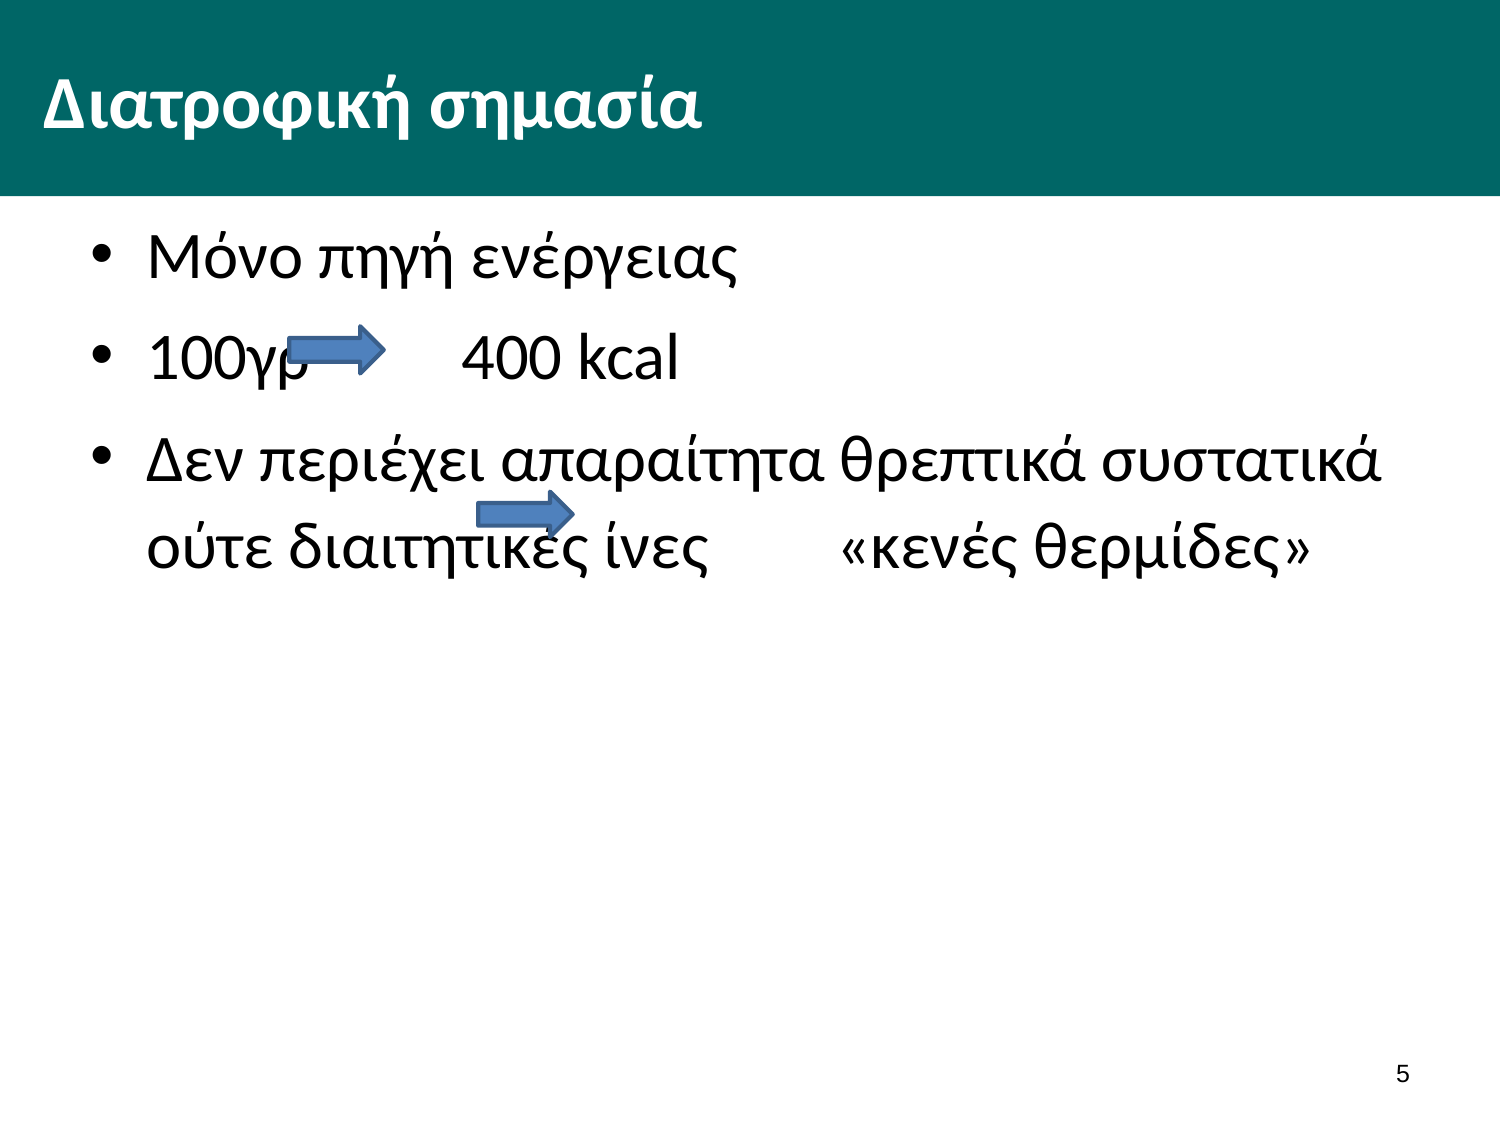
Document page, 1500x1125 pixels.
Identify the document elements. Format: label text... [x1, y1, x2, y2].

title Διατροφική σημασία [0, 0, 1500, 197]
slide_number 4 [1074, 1042, 1425, 1103]
list Μόνο πηγή ενέργειας 100γρ 400 kcal Δεν περιέχει απαραίτητα θρεπτικά συστατικά ούτε διαιτητικές ίνες «κενές θερμίδες» [75, 196, 1425, 1024]
text_box [287, 324, 386, 376]
text_box [476, 489, 575, 539]
